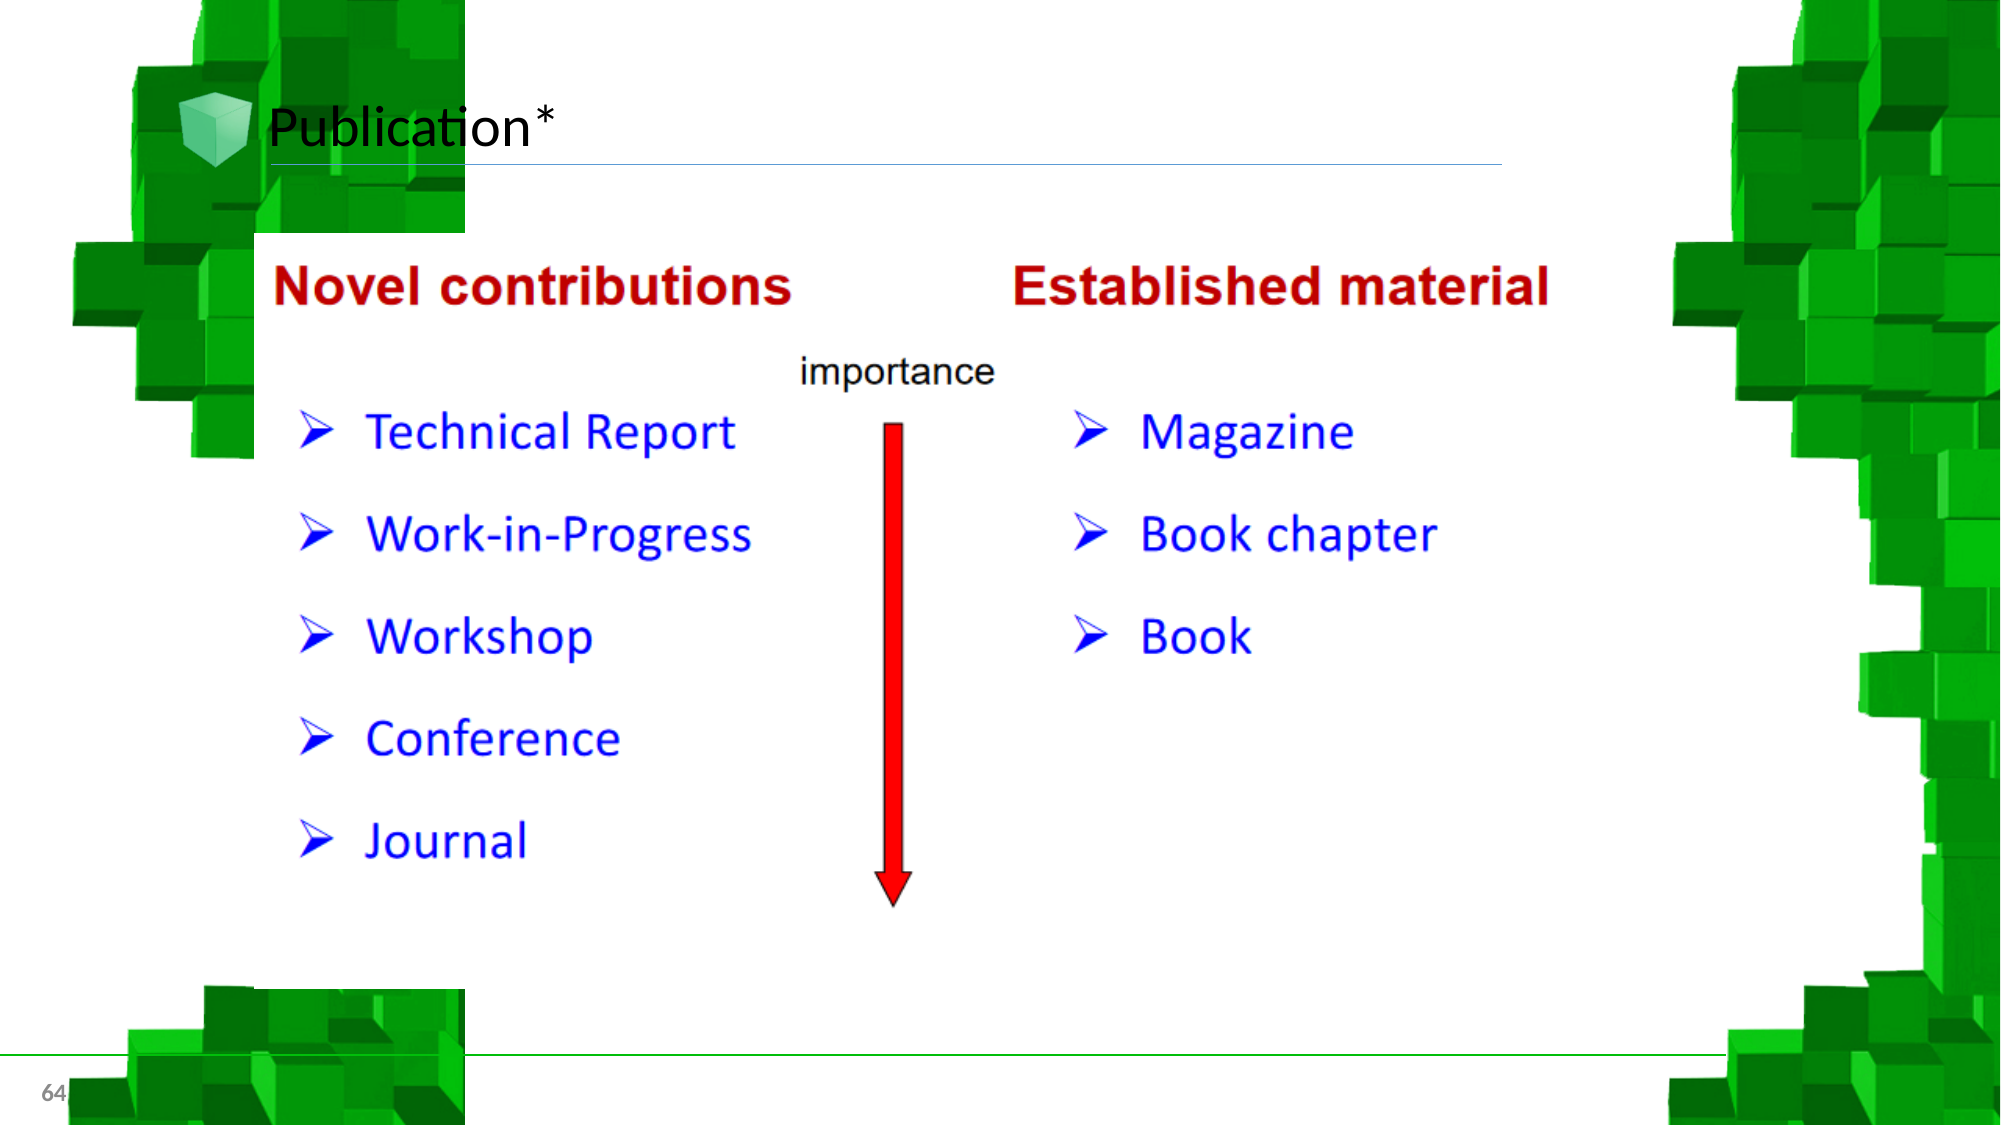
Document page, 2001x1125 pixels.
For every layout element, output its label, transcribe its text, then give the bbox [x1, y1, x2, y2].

picture [0, 0, 2001, 1125]
text_box Publication* [254, 80, 1448, 166]
slide_number 64 [26, 1057, 110, 1125]
